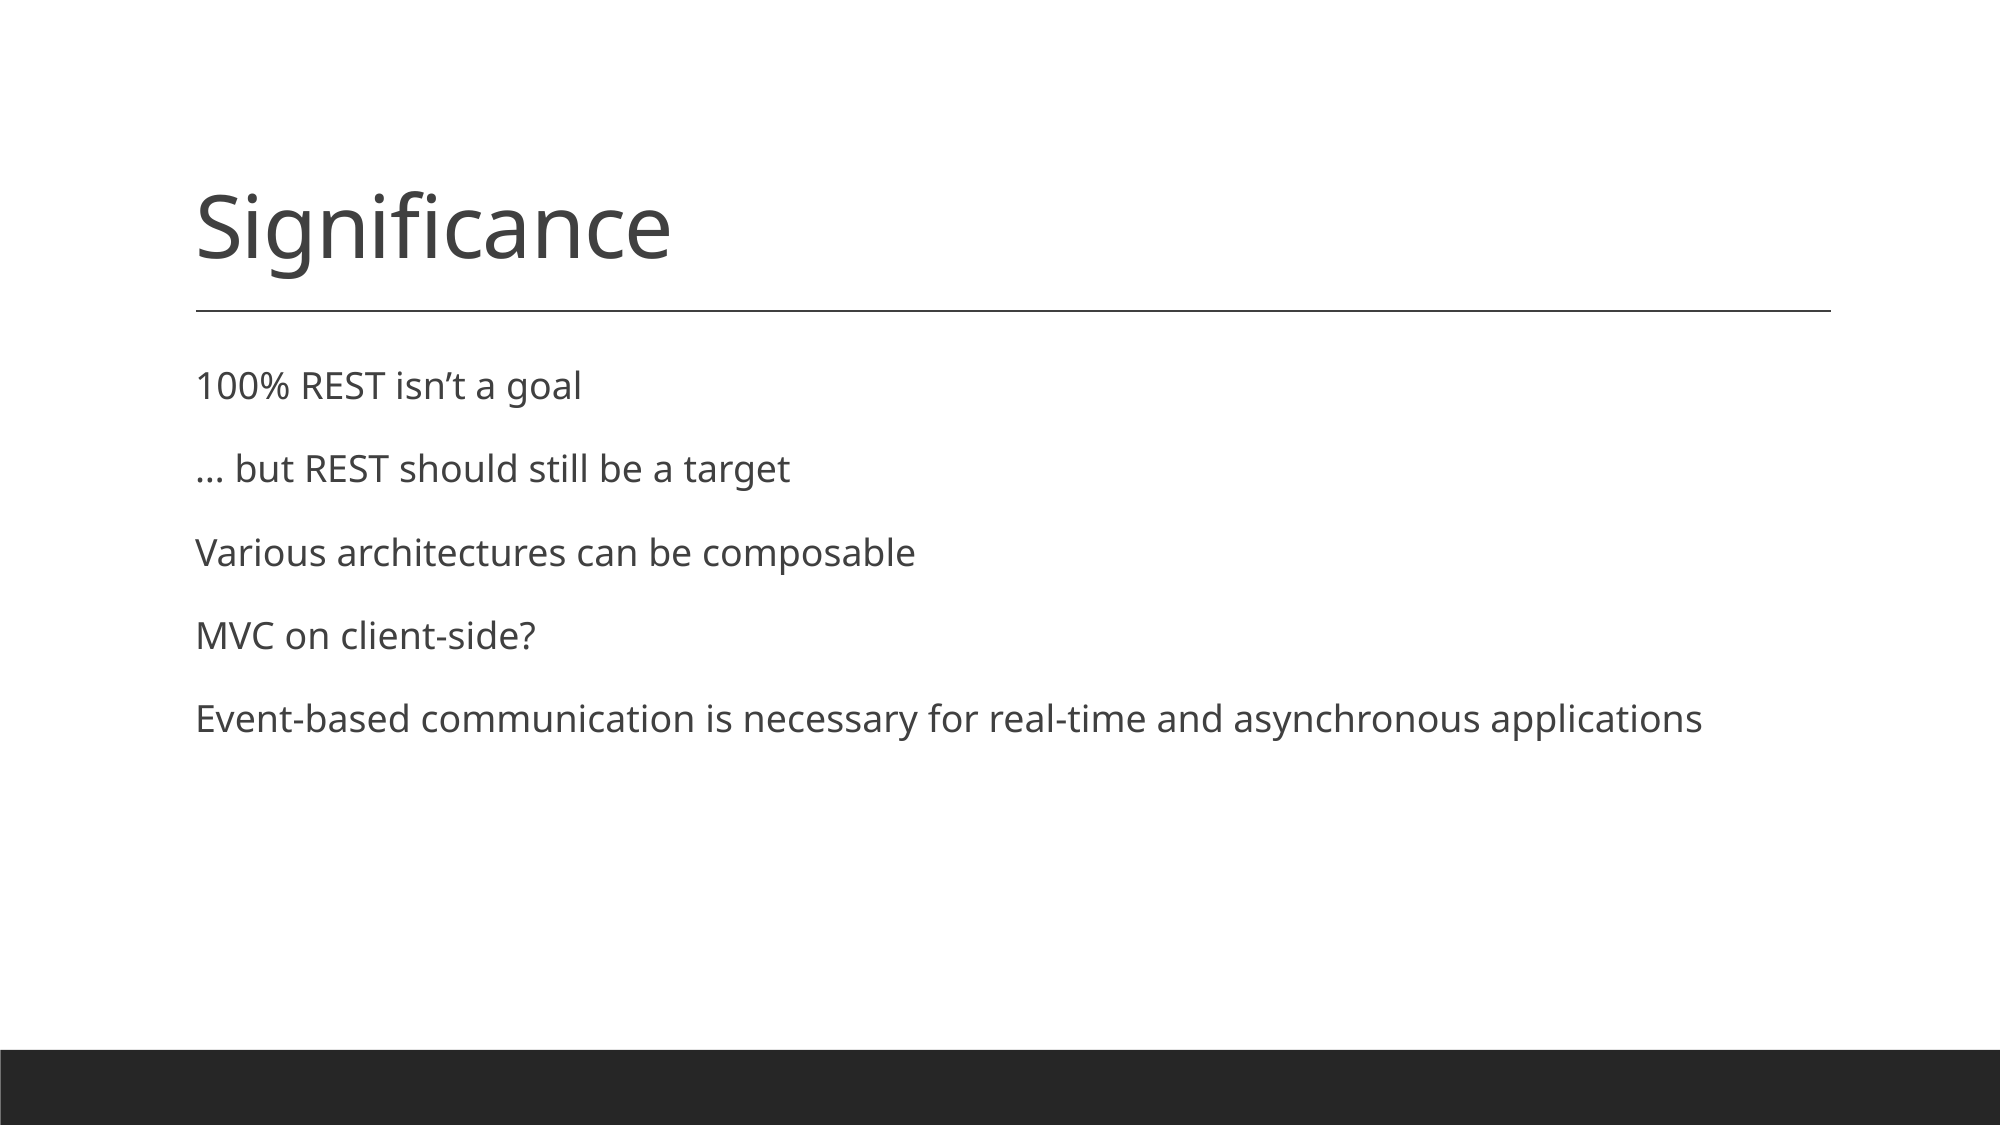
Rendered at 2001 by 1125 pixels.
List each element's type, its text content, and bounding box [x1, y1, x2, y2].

list 100% REST isn’t a goal … but REST should still be a target Various architectures can be composable MVC on client-side? Event-based communication is necessary for real-time and asynchronous applications [180, 345, 1830, 963]
title Significance [180, 47, 1830, 285]
